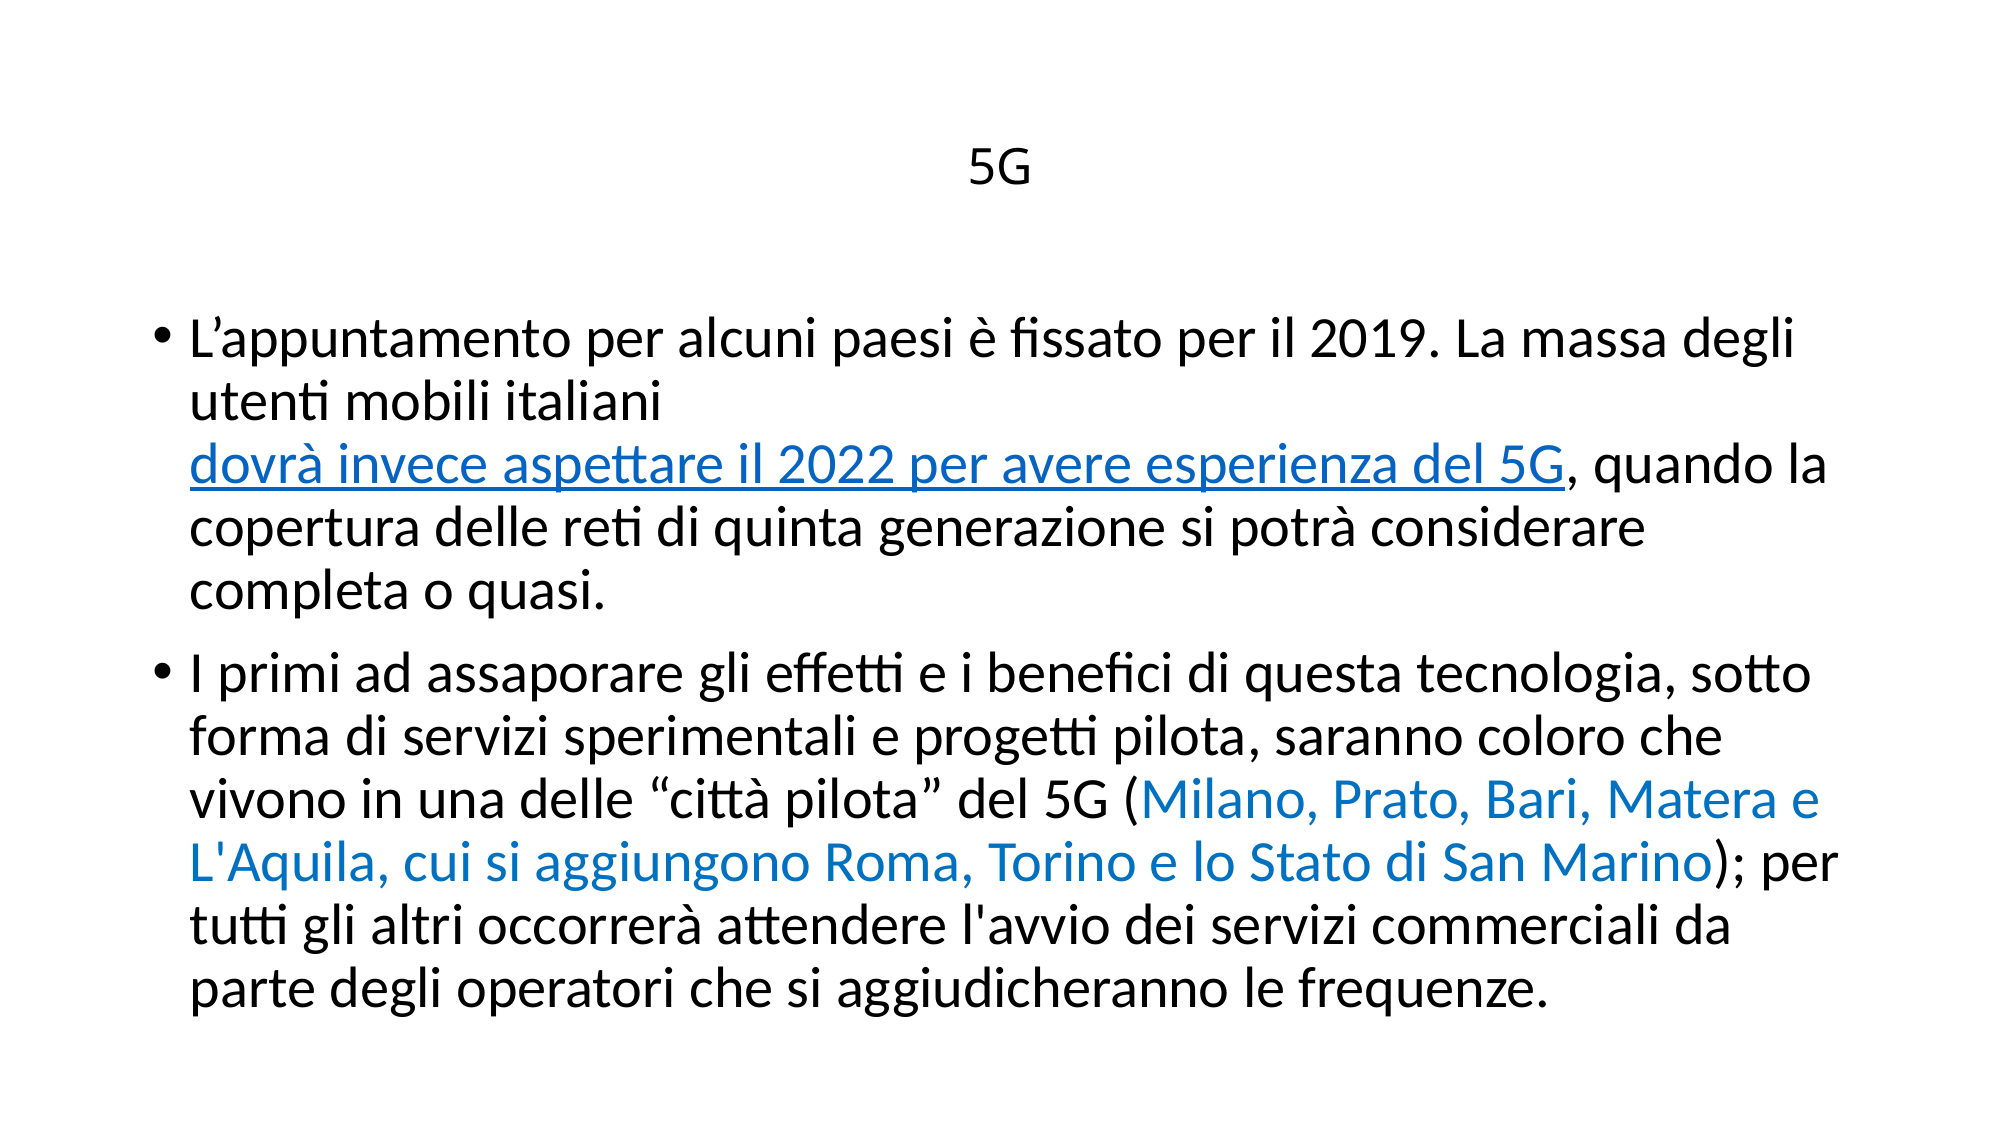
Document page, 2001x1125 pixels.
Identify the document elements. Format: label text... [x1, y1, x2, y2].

list L’appuntamento per alcuni paesi è fissato per il 2019. La massa degli utenti mobili italiani dovrà invece aspettare il 2022 per avere esperienza del 5G, quando la copertura delle reti di quinta generazione si potrà considerare completa o quasi. I primi ad assaporare gli effetti e i benefici di questa tecnologia, sotto forma di servizi sperimentali e progetti pilota, saranno coloro che vivono in una delle “città pilota” del 5G (Milano, Prato, Bari, Matera e L'Aquila, cui si aggiungono Roma, Torino e lo Stato di San Marino); per tutti gli altri occorrerà attendere l'avvio dei servizi commerciali da parte degli operatori che si aggiudicheranno le frequenze. [137, 299, 1863, 1014]
title 5G [137, 59, 1863, 278]
